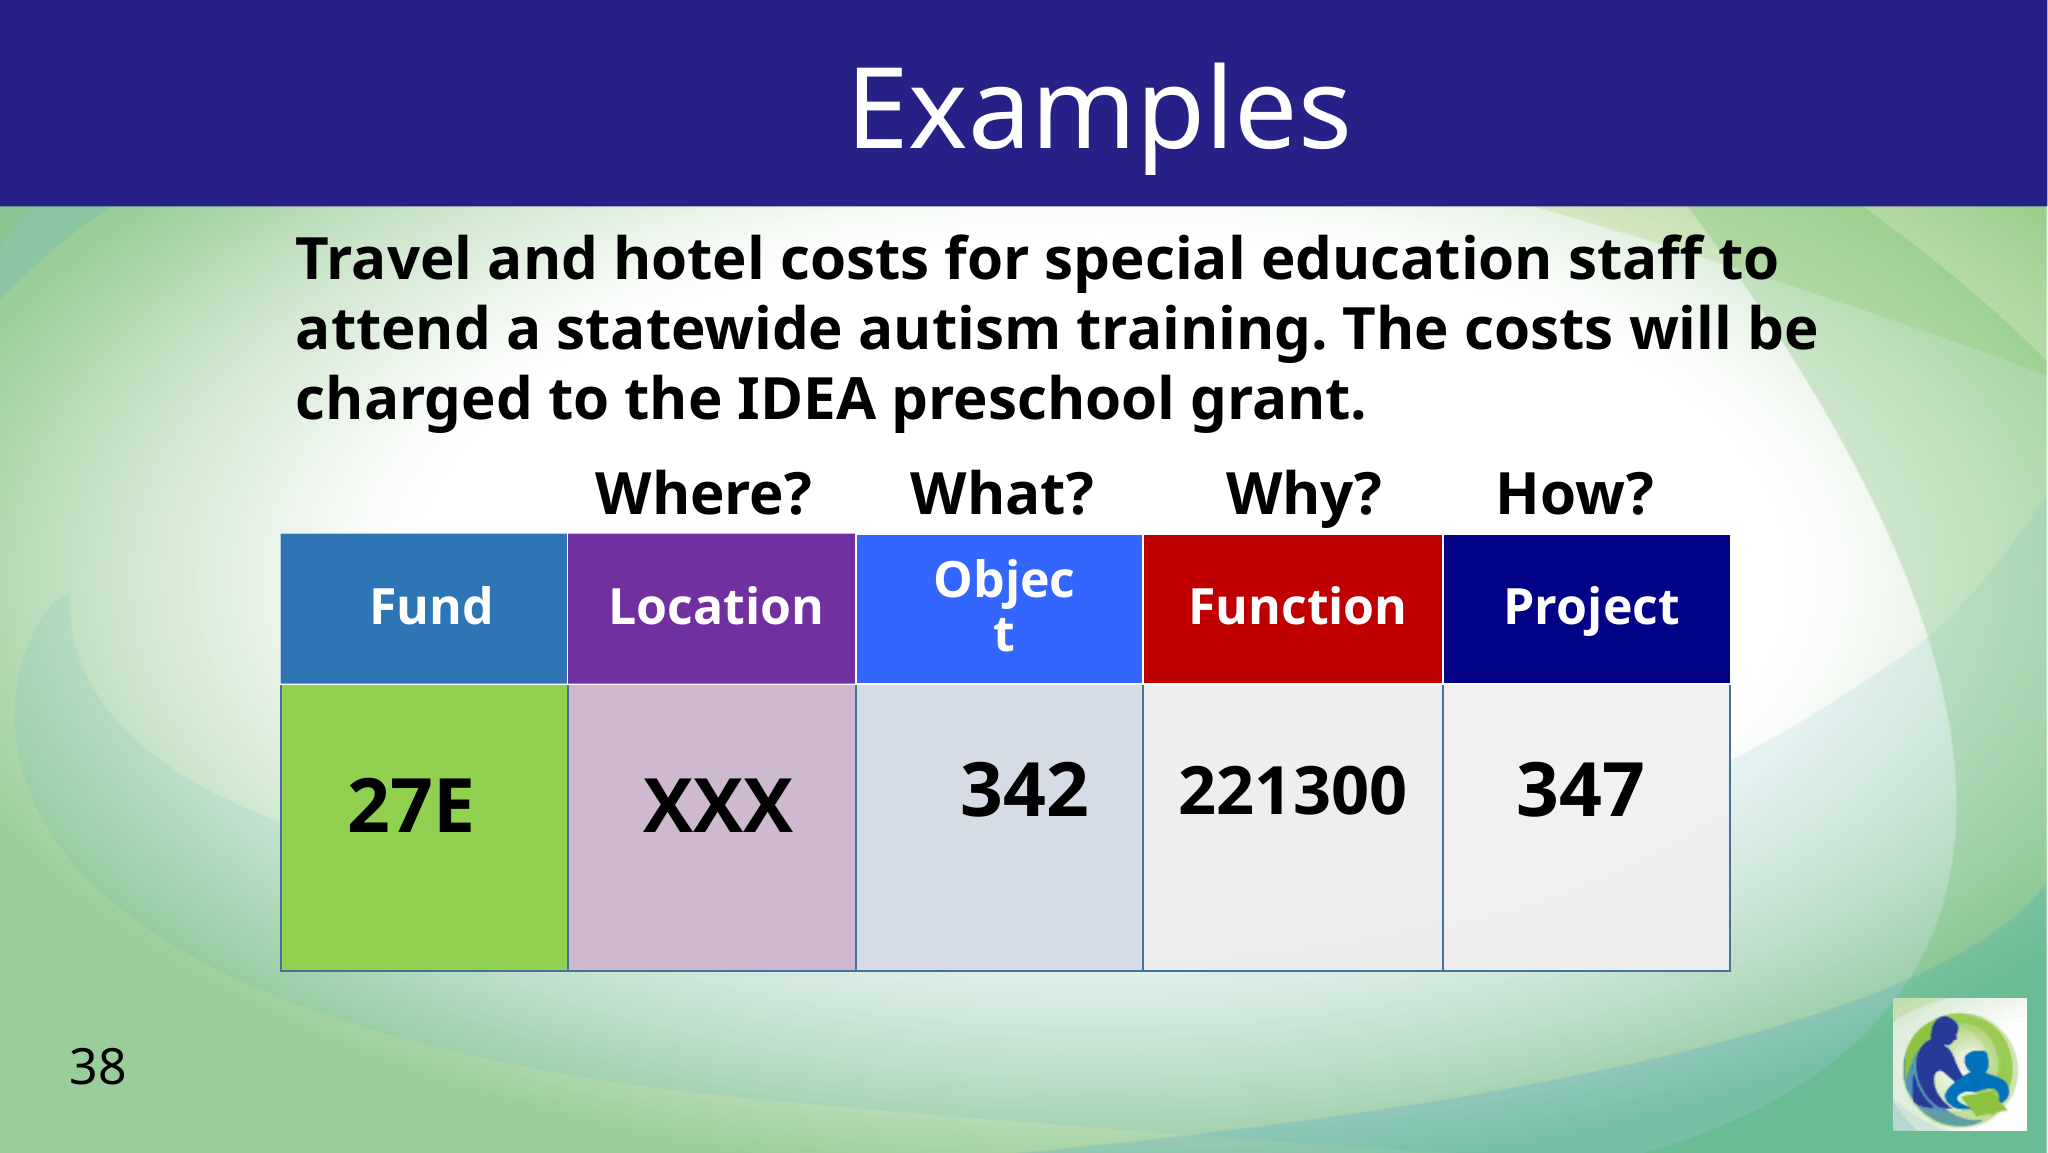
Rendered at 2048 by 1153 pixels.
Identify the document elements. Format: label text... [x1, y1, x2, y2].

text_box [280, 533, 568, 684]
text_box 221300 [1143, 740, 1430, 835]
text_box [567, 685, 855, 972]
text_box [1442, 685, 1731, 733]
text_box 347 [1430, 733, 1731, 839]
list Examples [199, 0, 2000, 207]
picture [0, 207, 2047, 1153]
text_box 342 [880, 733, 1131, 839]
text_box [855, 685, 1142, 972]
text_box [1142, 685, 1442, 972]
text_box [280, 685, 567, 972]
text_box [568, 533, 855, 684]
text_box 27E [330, 750, 494, 855]
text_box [1442, 533, 1731, 684]
list Travel and hotel costs for special education staff to attend a statewide autism training. The costs will be charged to the IDEA preschool grant. Where? What? Why? How? [280, 213, 1894, 517]
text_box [855, 533, 1143, 684]
text_box XXX [618, 750, 819, 855]
text_box [1442, 839, 1731, 972]
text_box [1143, 533, 1442, 684]
